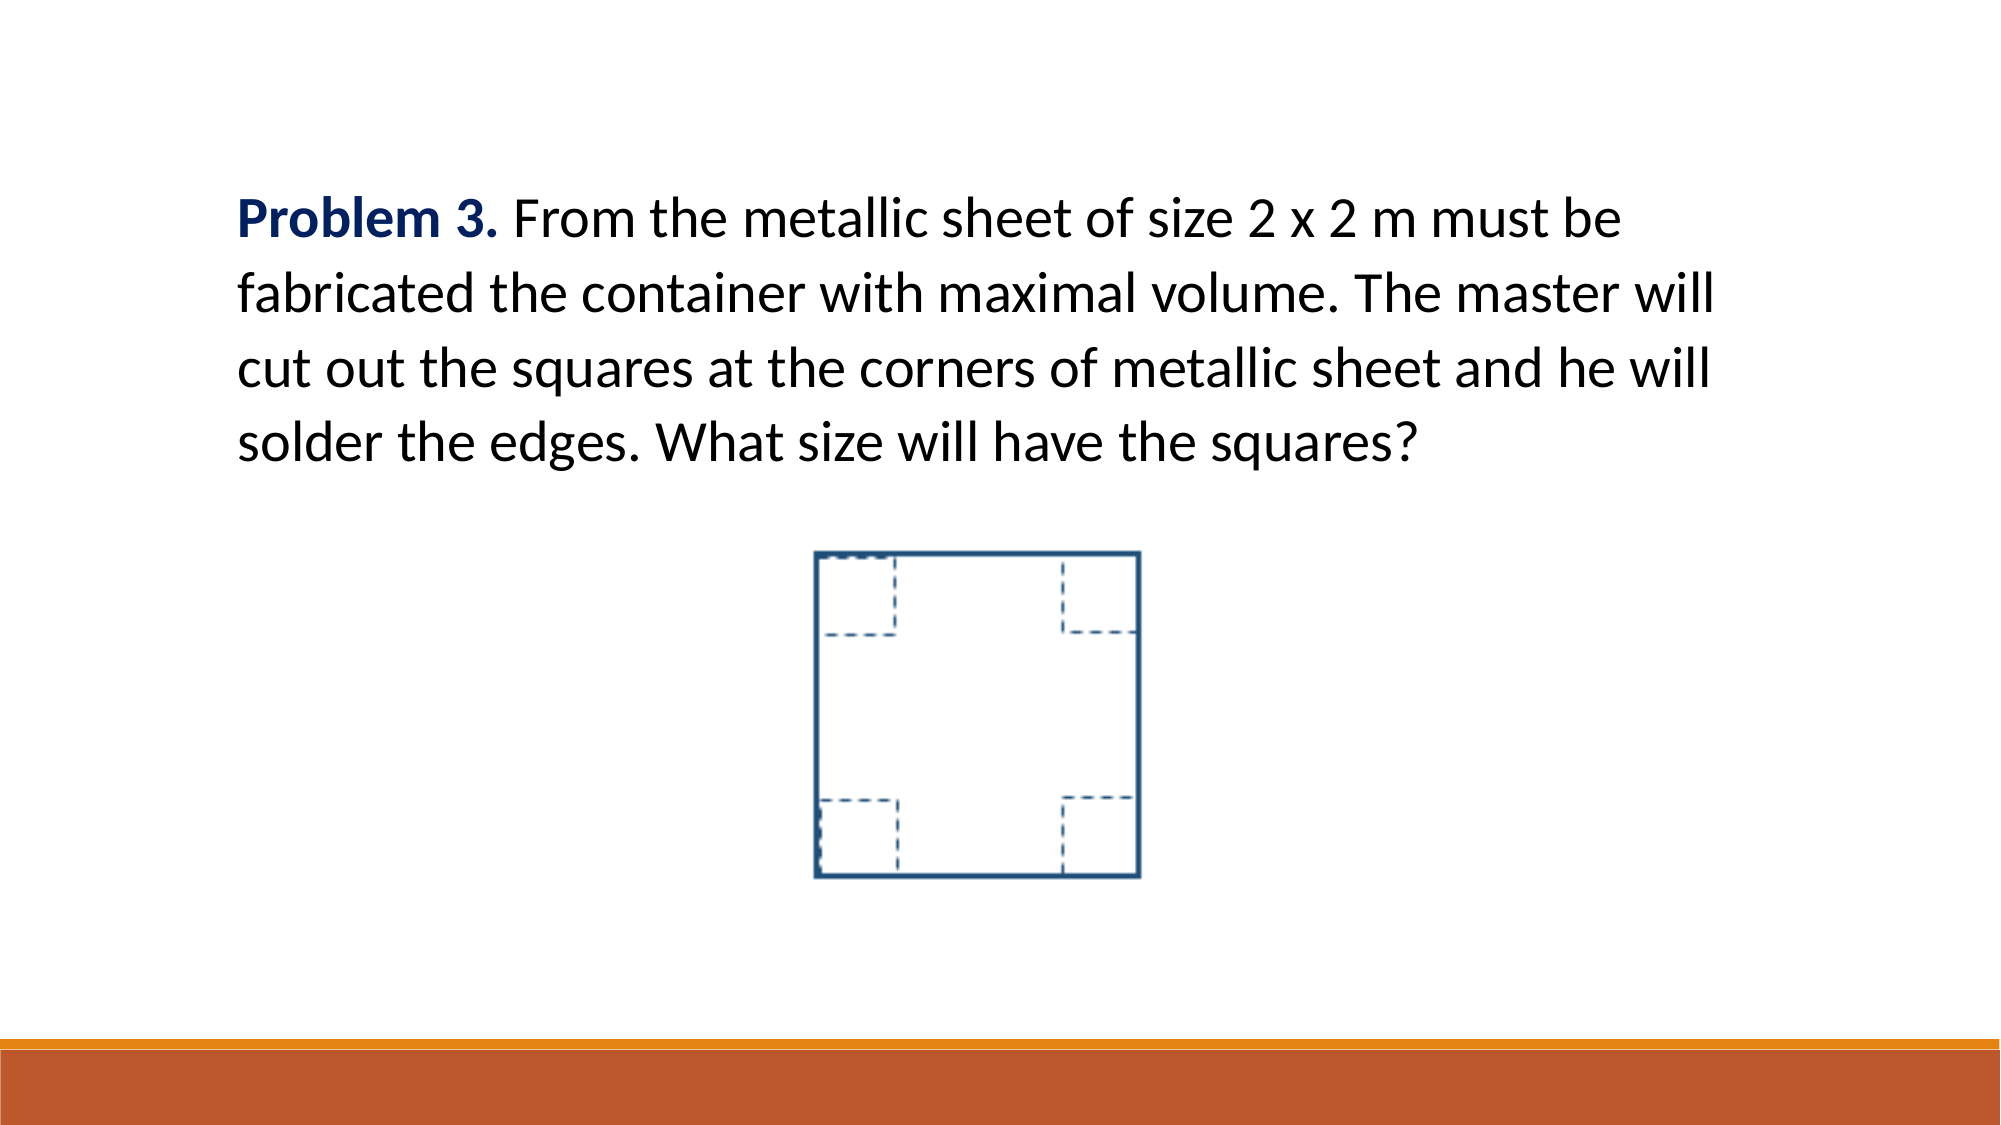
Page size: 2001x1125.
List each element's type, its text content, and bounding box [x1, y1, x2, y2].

text_box Problem 3. From the metallic sheet of size 2 x 2 m must be fabricated the container with maximal volume. The master will cut out the squares at the corners of metallic sheet and he will solder the edges. What size will have the squares? [222, 166, 1743, 481]
picture [776, 527, 1190, 910]
